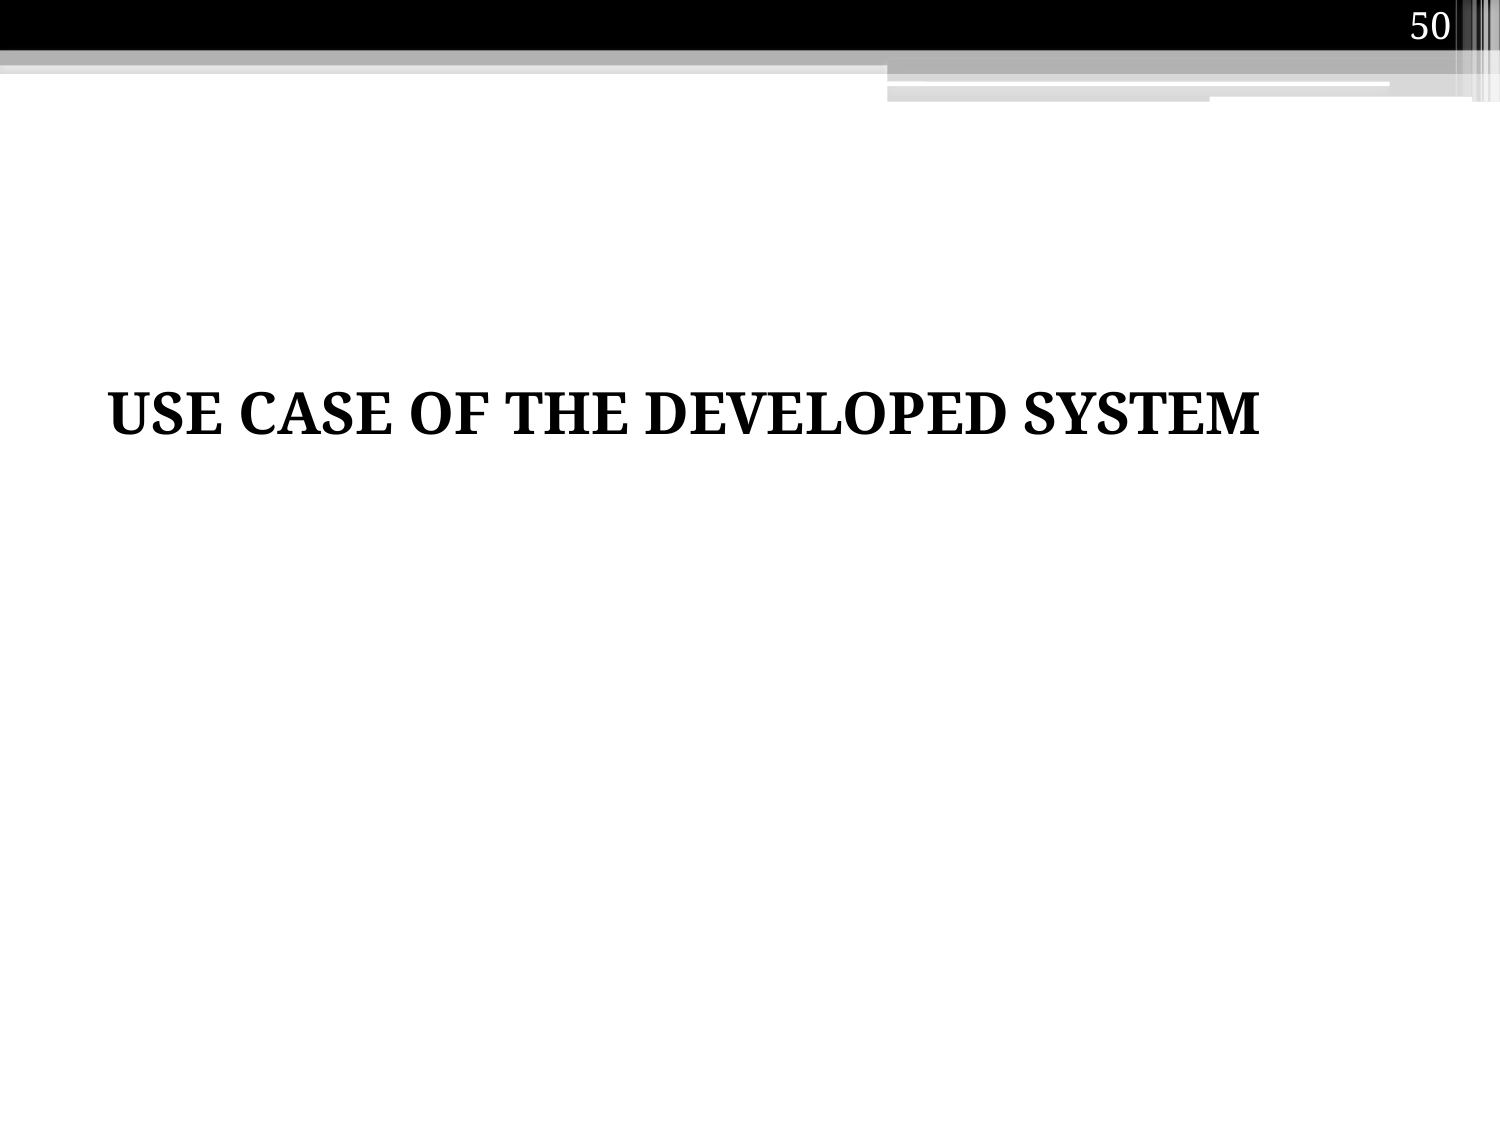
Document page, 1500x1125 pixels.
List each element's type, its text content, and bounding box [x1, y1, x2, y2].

list USE CASE OF THE DEVELOPED SYSTEM [75, 368, 1425, 1079]
slide_number 50 [1341, 0, 1466, 61]
